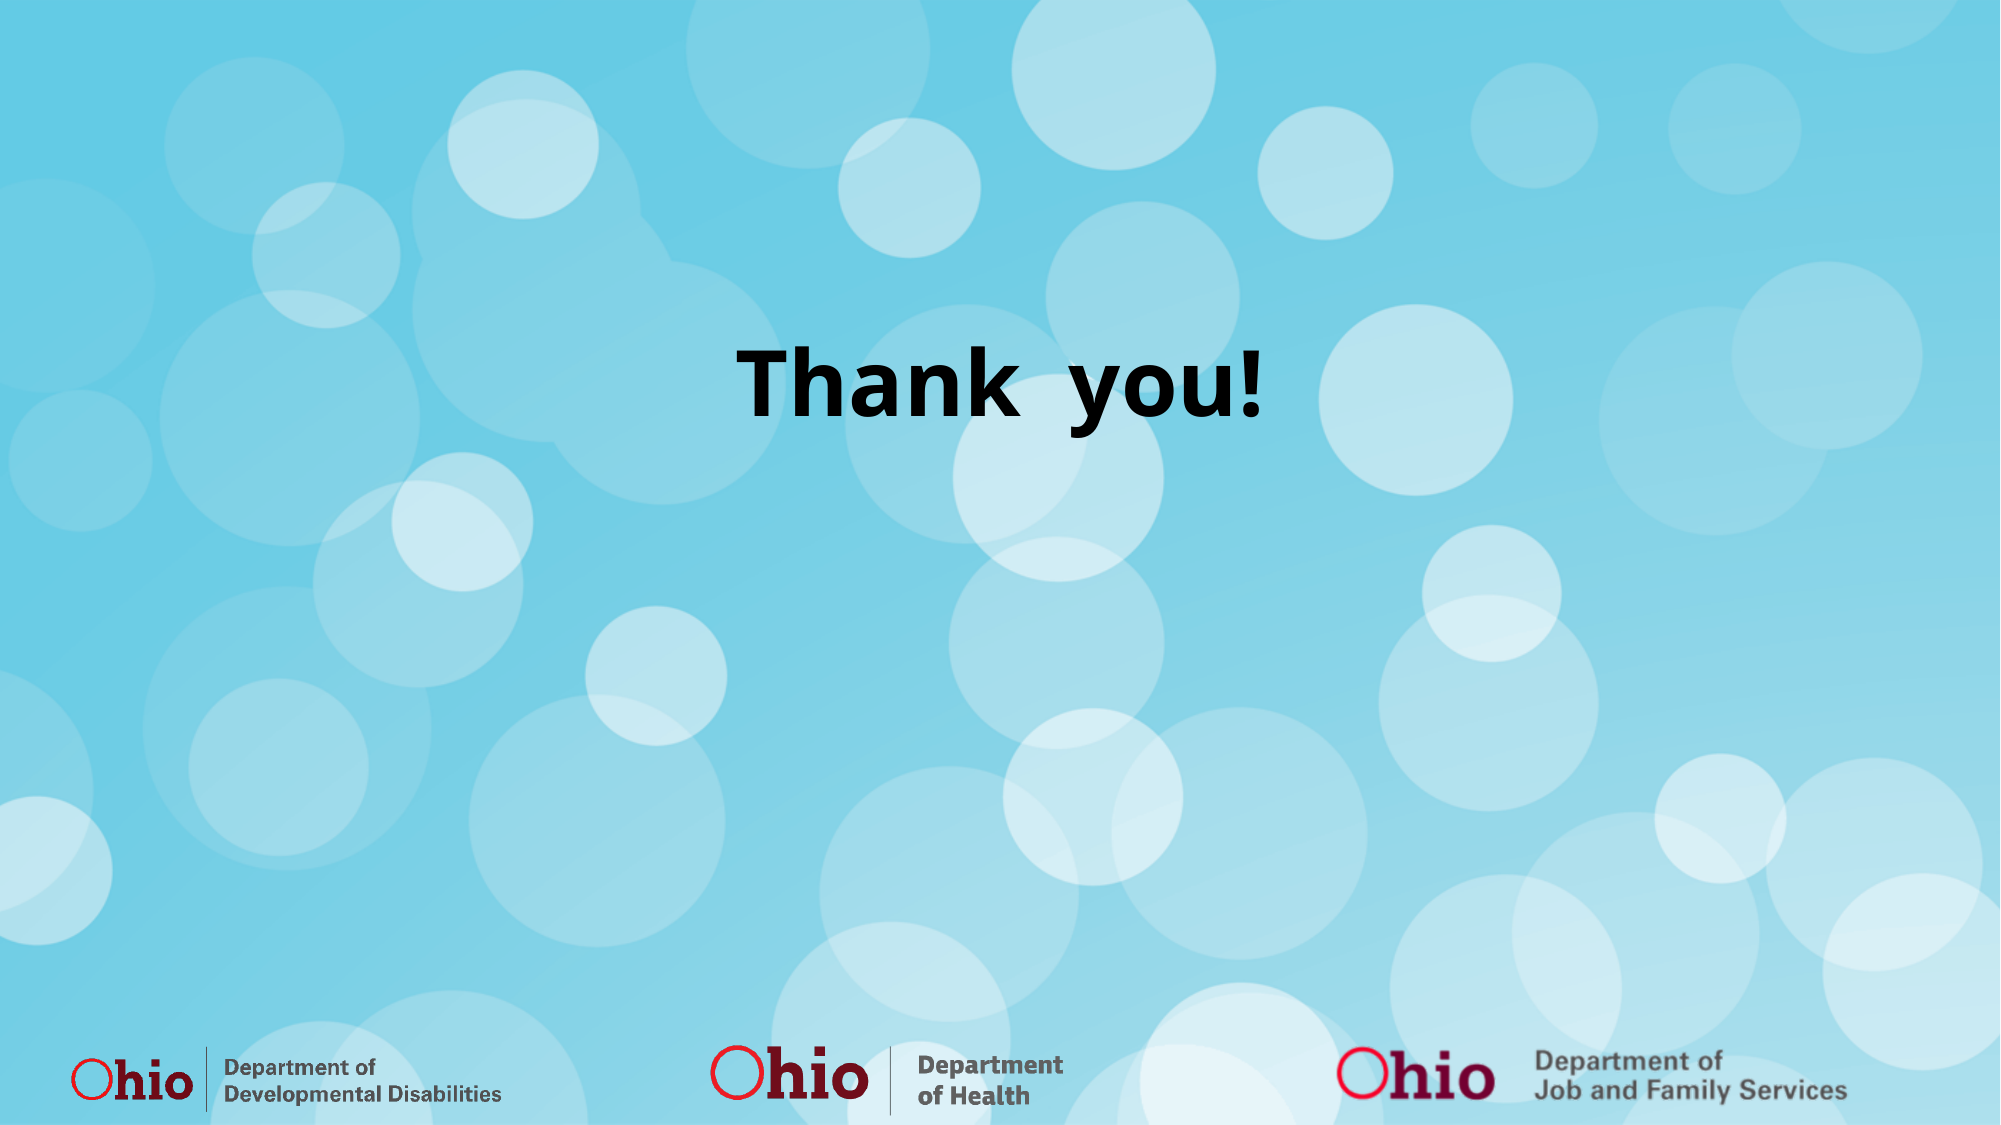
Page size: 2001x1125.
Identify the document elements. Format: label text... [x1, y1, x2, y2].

picture [0, 0, 2001, 1125]
text_box Thank you! [293, 330, 1707, 433]
